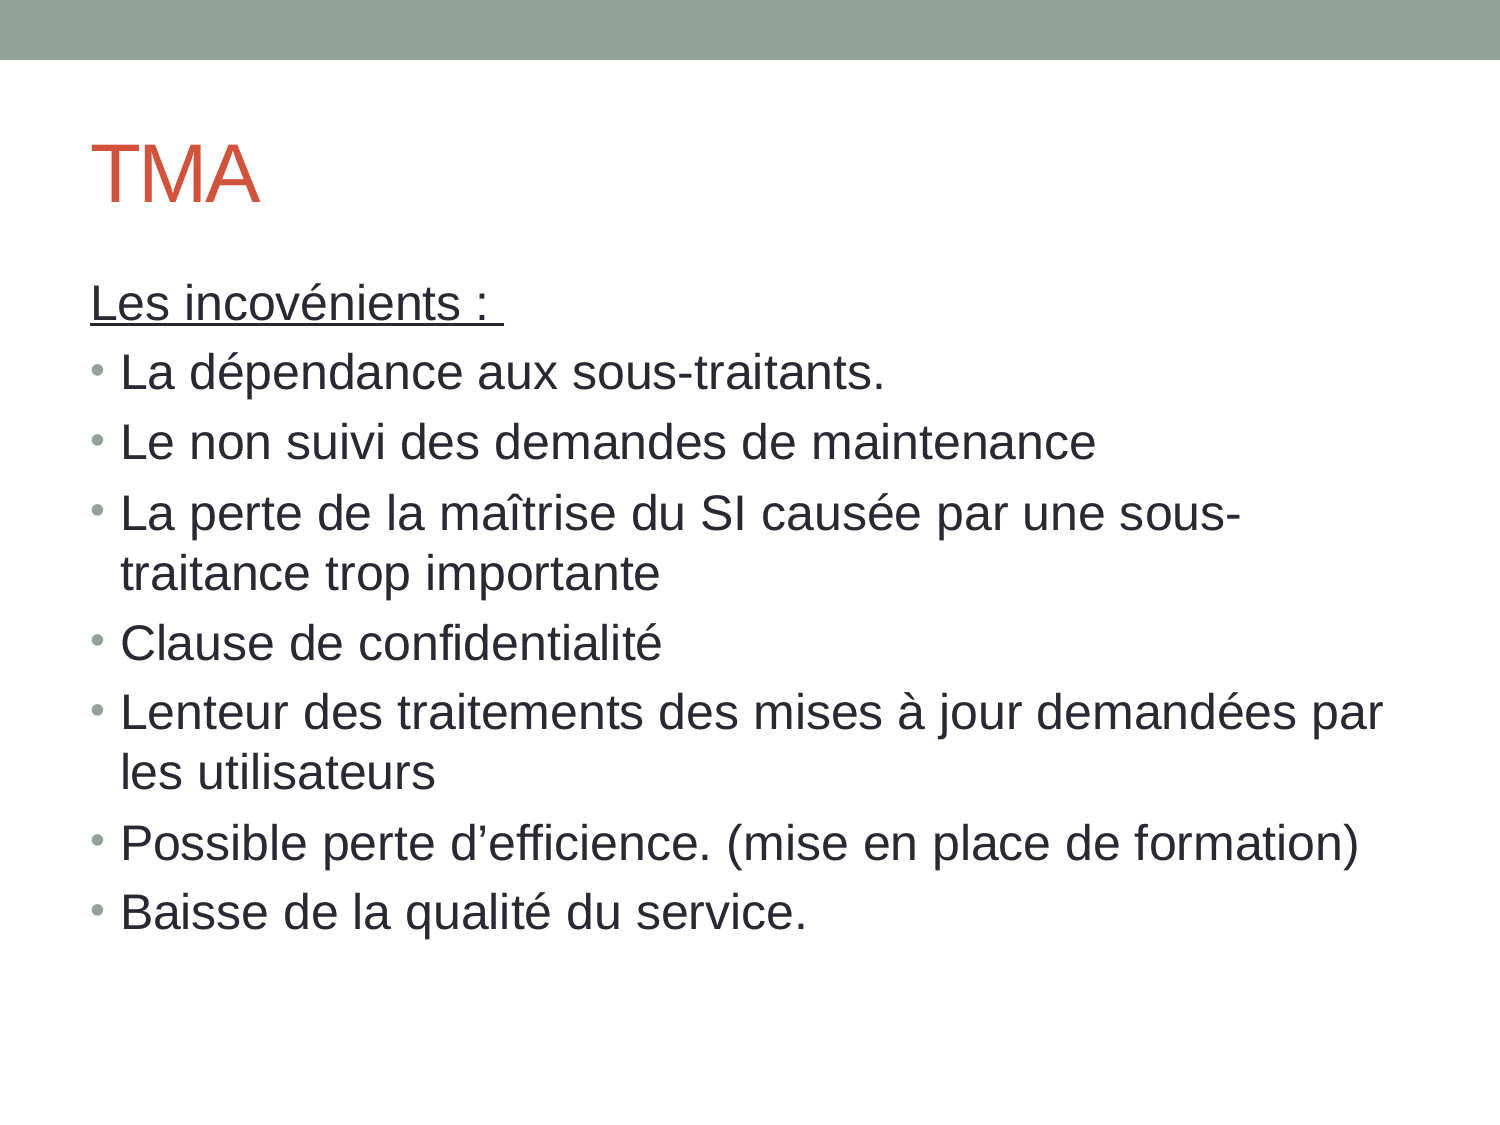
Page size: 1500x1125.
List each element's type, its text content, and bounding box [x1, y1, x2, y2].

title TMA [75, 87, 1425, 250]
list Les incovénients : La dépendance aux sous-traitants. Le non suivi des demandes de maintenance La perte de la maîtrise du SI causée par une sous-traitance trop importante Clause de confidentialité Lenteur des traitements des mises à jour demandées par les utilisateurs Possible perte d’efficience. (mise en place de formation) Baisse de la qualité du service. [75, 262, 1425, 1063]
